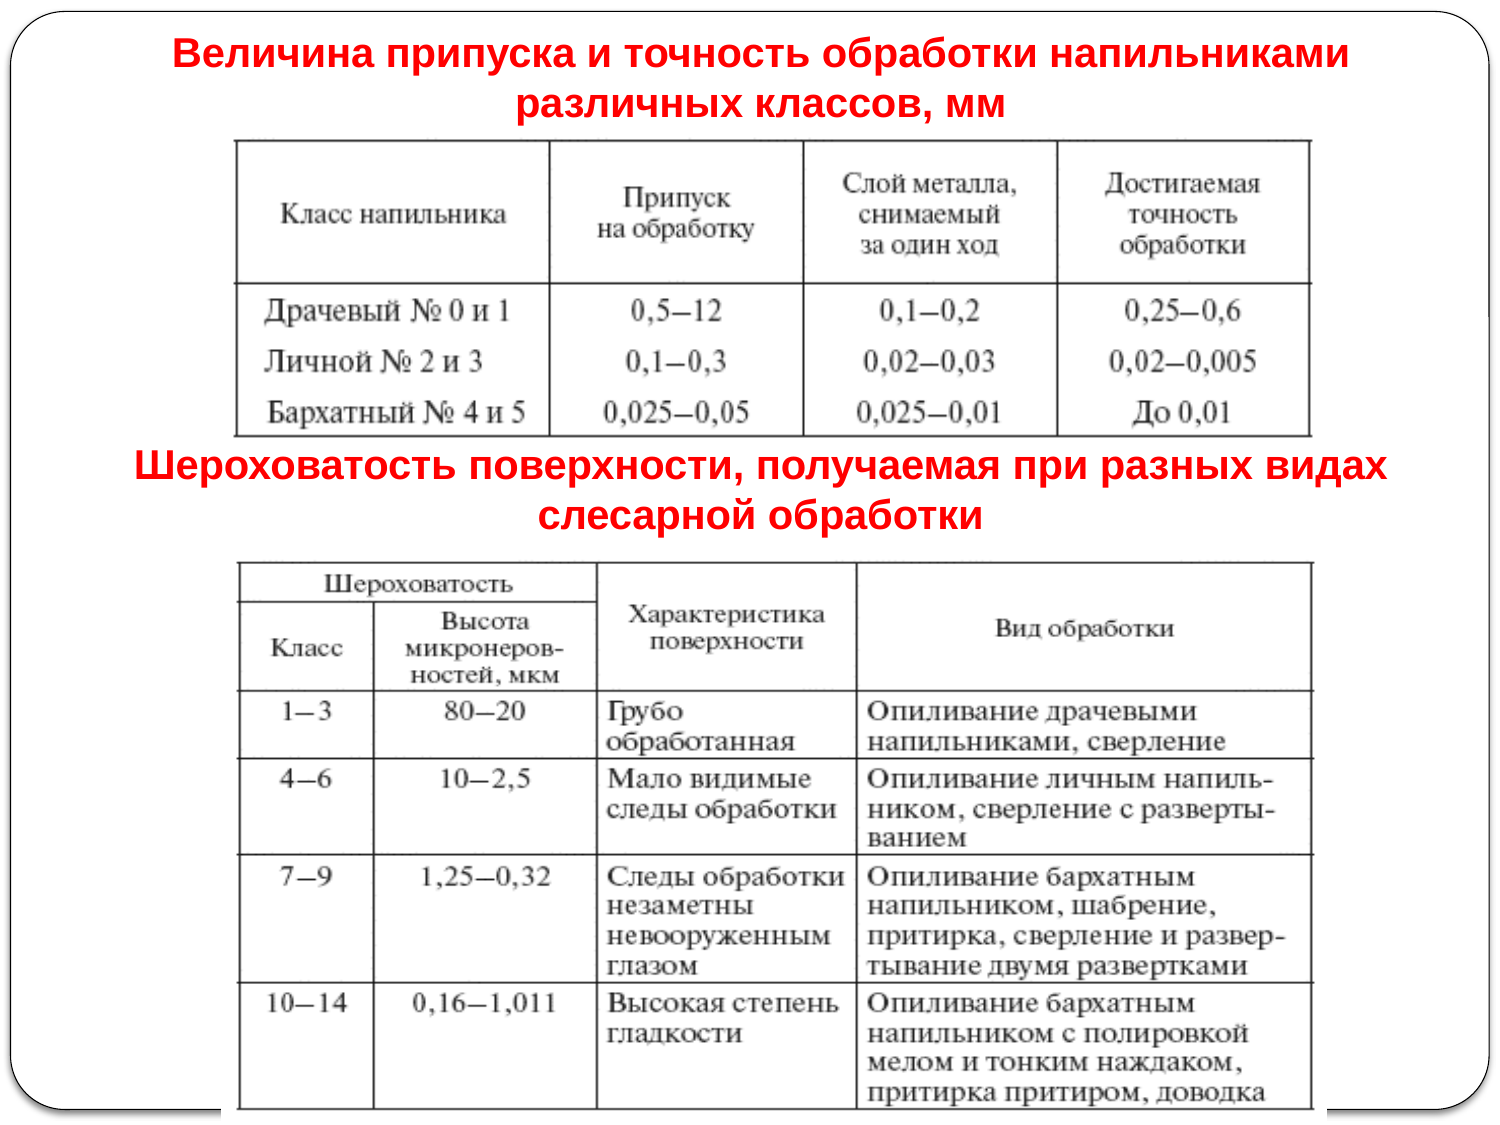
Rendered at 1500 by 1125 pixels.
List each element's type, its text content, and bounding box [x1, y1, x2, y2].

picture [218, 128, 1327, 456]
picture [221, 548, 1327, 1122]
text_box Величина припуска и точность обработки напильниками различных классов, мм [53, 18, 1468, 129]
text_box Шероховатость поверхности, получаемая при разных видах слесарной обработки [53, 431, 1468, 541]
